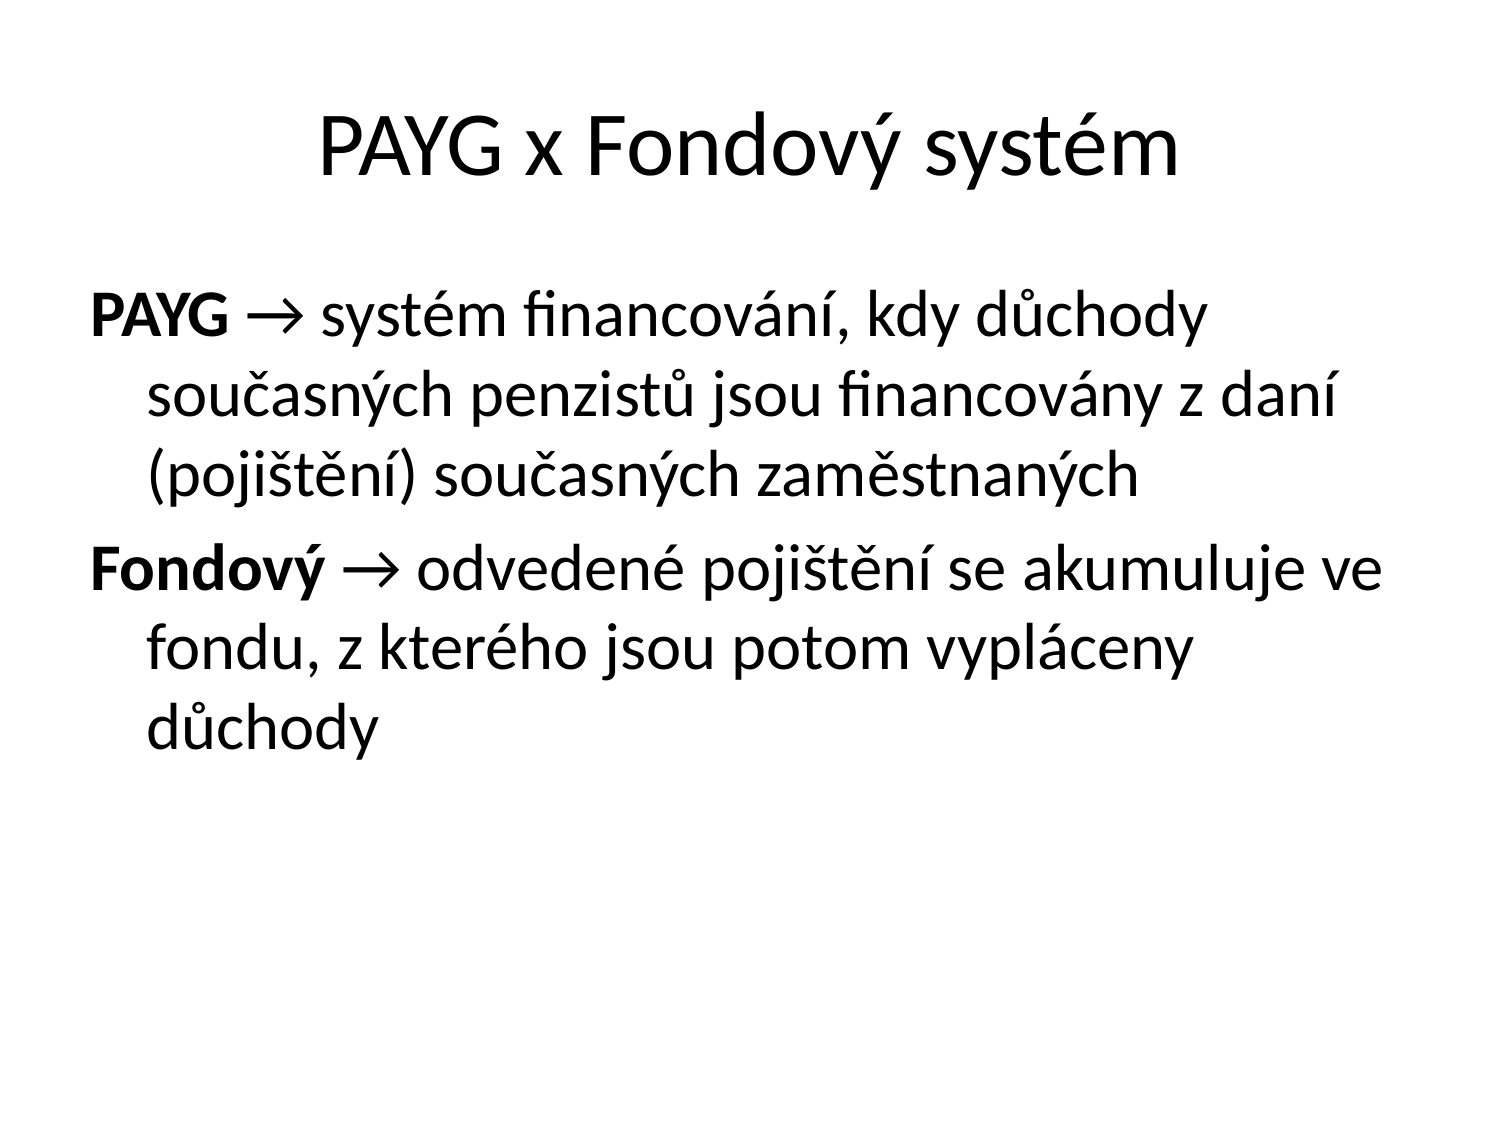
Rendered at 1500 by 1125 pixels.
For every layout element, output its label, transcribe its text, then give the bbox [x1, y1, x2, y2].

list PAYG → systém financování, kdy důchody současných penzistů jsou financovány z daní (pojištění) současných zaměstnaných Fondový → odvedené pojištění se akumuluje ve fondu, z kterého jsou potom vypláceny důchody [75, 262, 1425, 1005]
title PAYG x Fondový systém [75, 45, 1425, 233]
